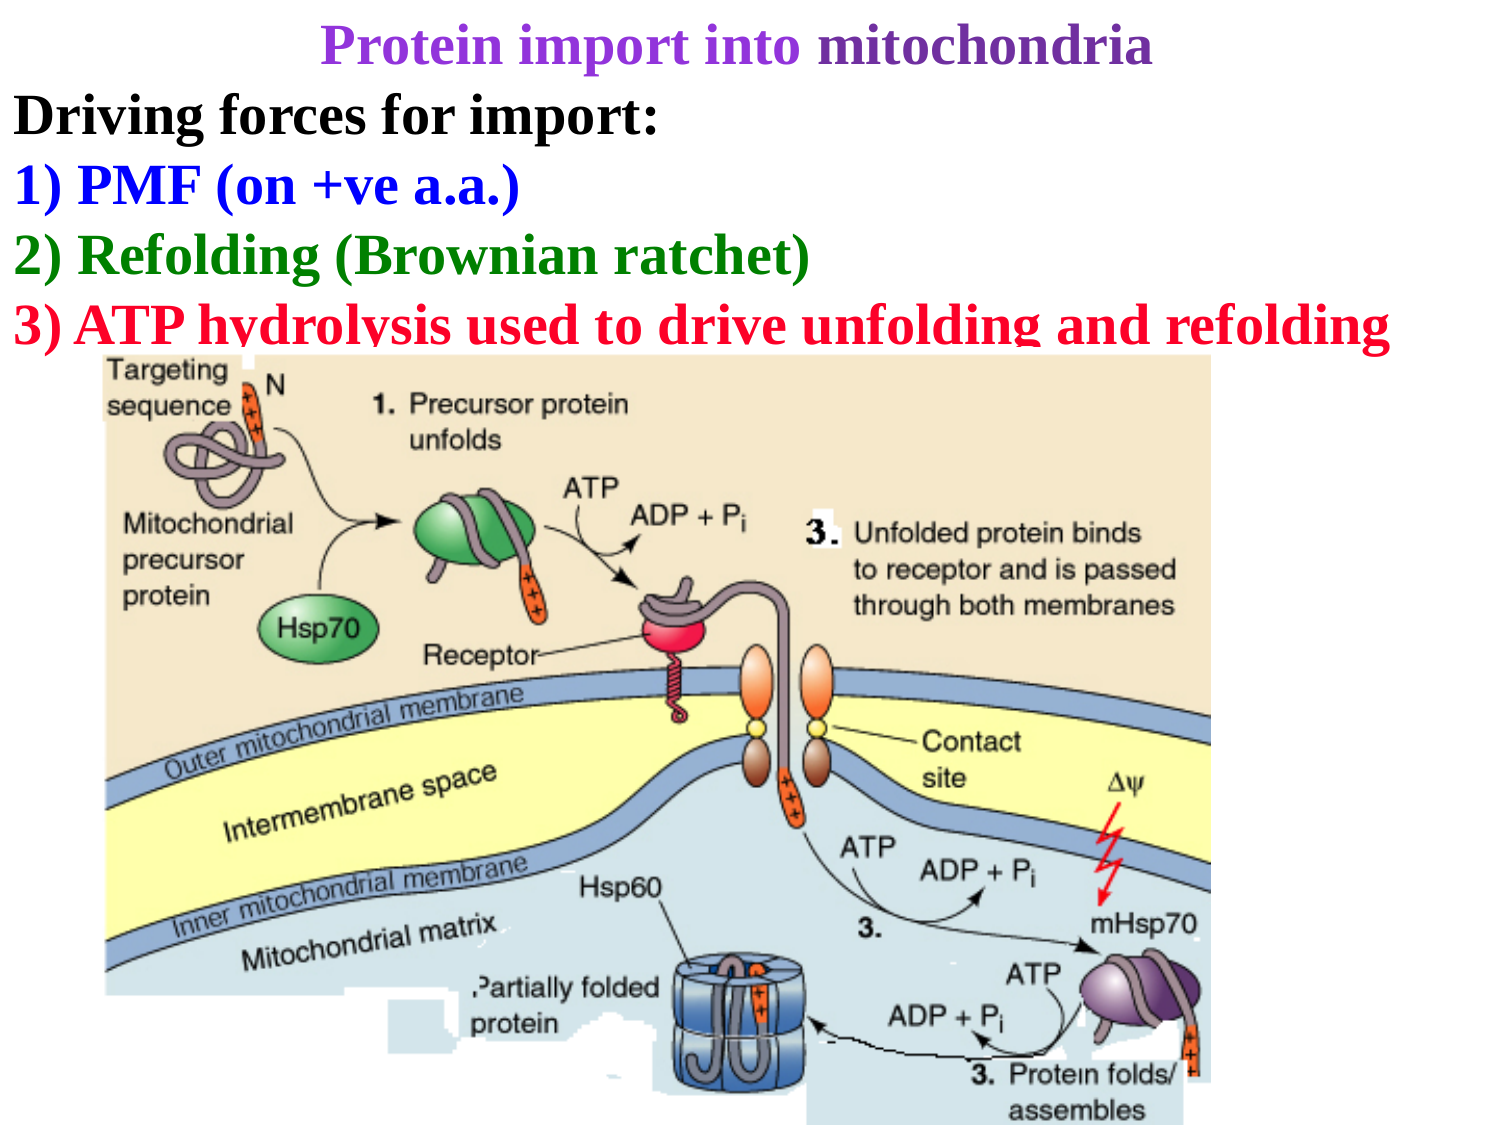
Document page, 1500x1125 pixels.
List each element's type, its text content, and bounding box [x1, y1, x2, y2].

text_box Protein import into mitochondria Driving forces for import: 1) PMF (on +ve a.a.) 2) Refolding (Brownian ratchet) 3) ATP hydrolysis used to drive unfolding and refolding [0, 0, 1476, 364]
picture [99, 347, 1211, 1125]
